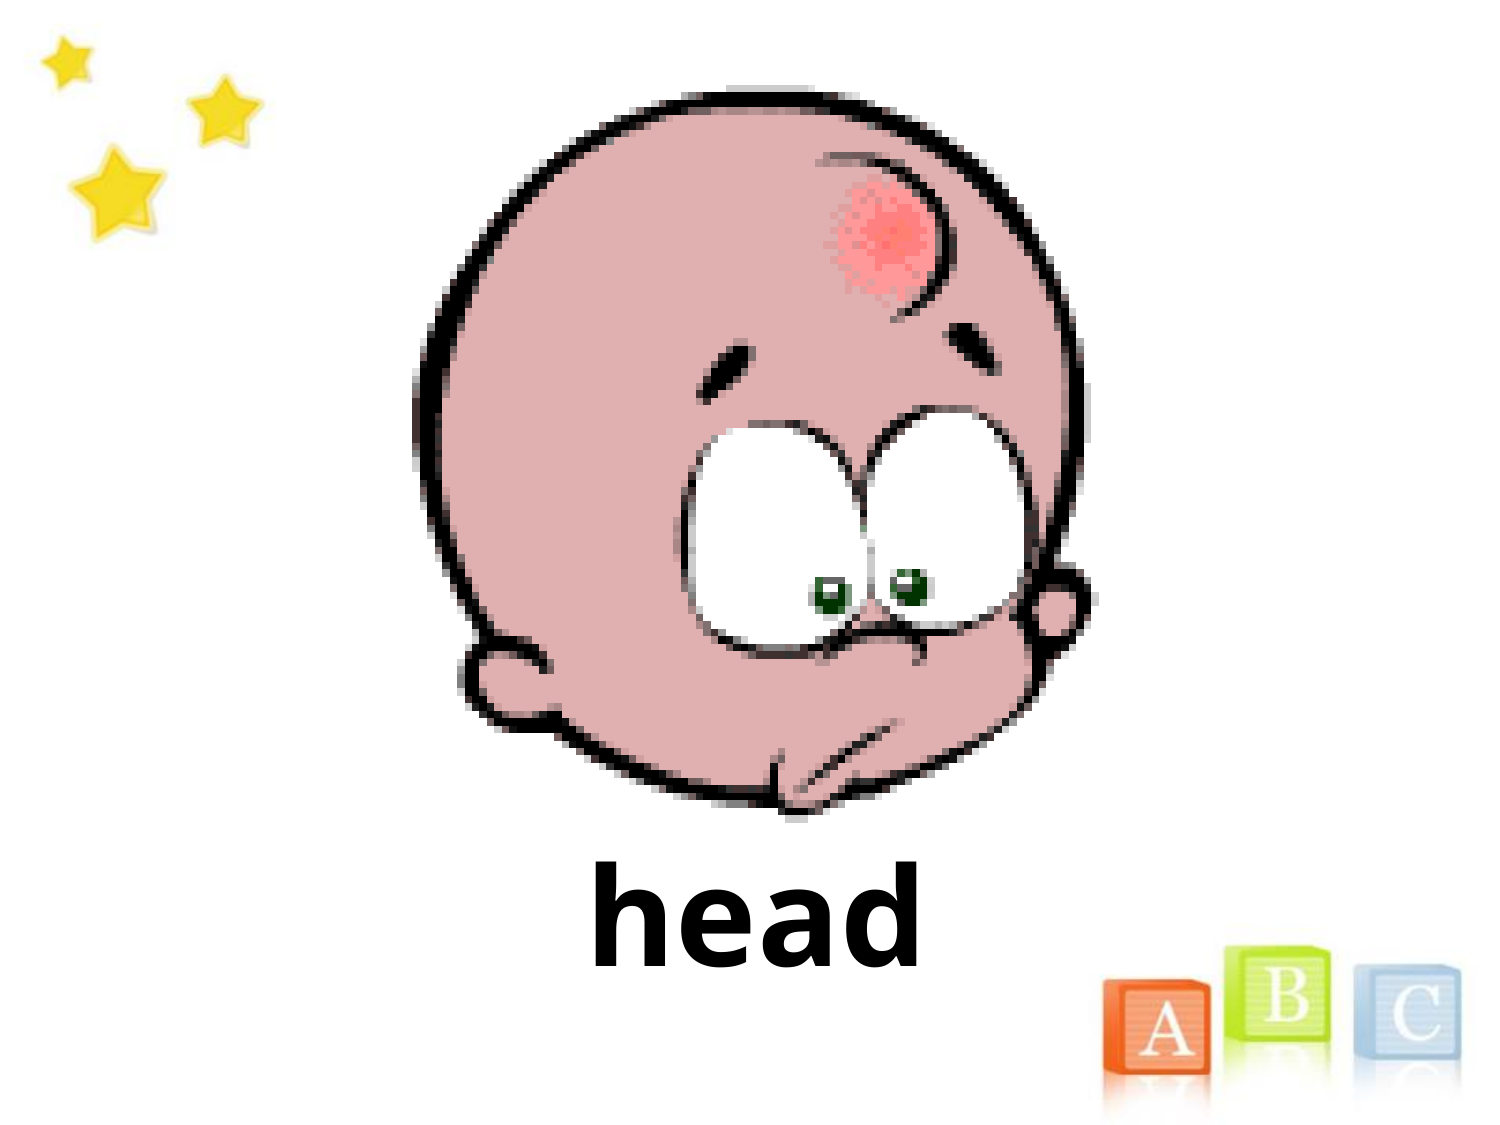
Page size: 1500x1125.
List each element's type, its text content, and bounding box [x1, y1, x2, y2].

picture [0, 0, 1500, 1125]
text_box head [570, 832, 942, 1002]
